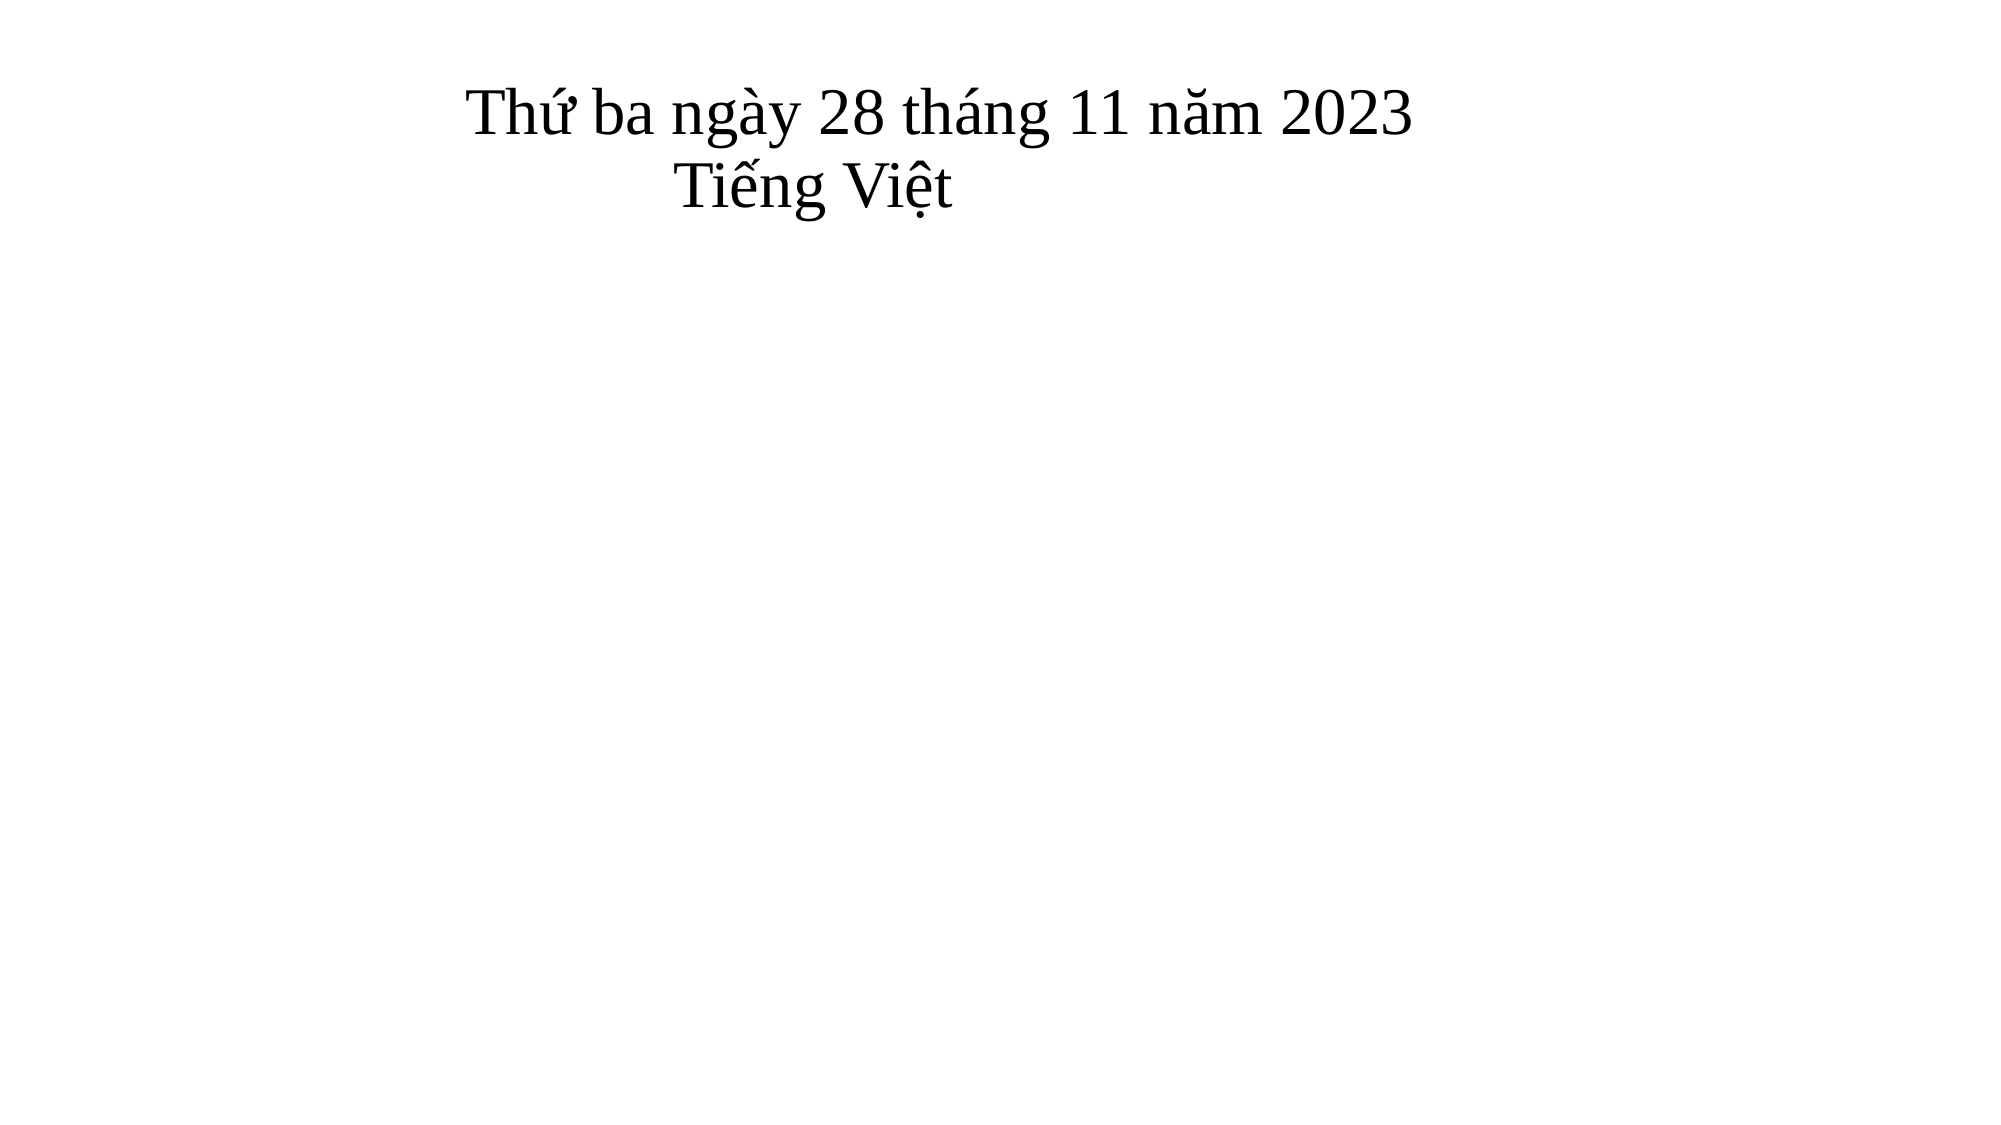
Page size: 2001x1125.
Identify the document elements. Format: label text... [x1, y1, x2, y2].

text_box Tiếng Việt [658, 156, 1049, 229]
text_box Thứ ba ngày 28 tháng 11 năm 2023 [450, 60, 1431, 156]
